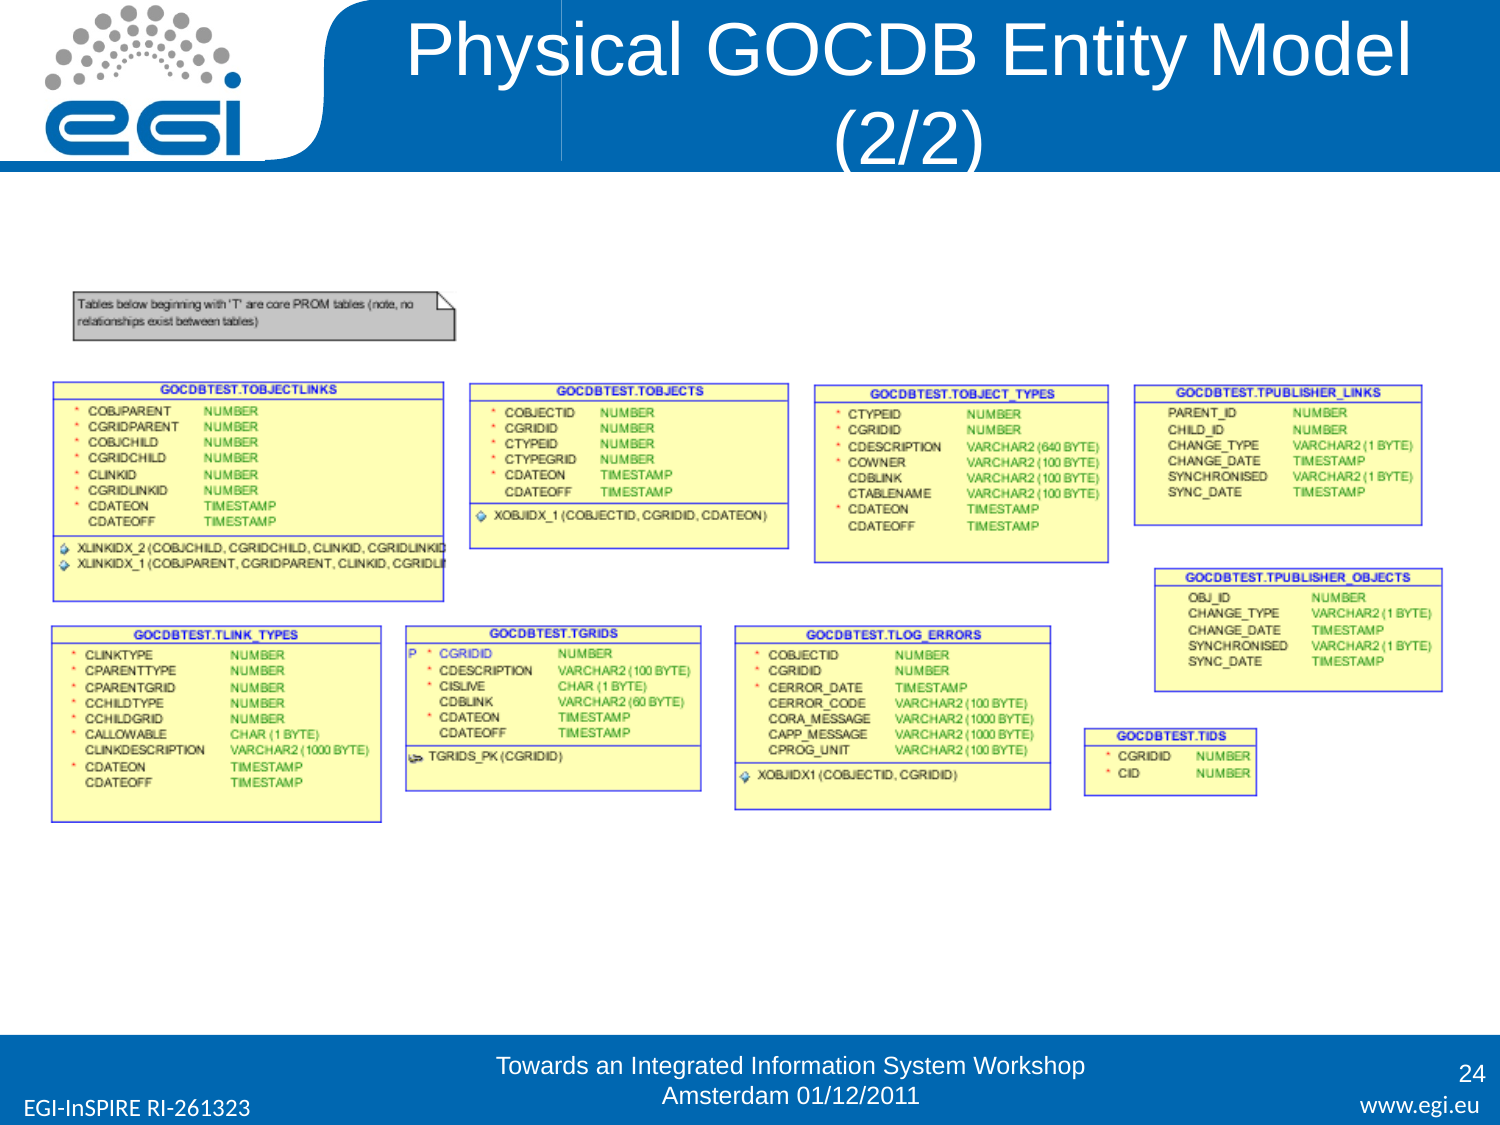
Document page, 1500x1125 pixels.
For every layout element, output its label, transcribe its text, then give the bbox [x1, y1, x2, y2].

slide_number 24 [1151, 1042, 1500, 1103]
footer Towards an Integrated Information System Workshop Amsterdam 01/12/2011 [478, 1042, 1105, 1103]
title Physical GOCDB Entity Model (2/2) [348, 19, 1471, 161]
picture [17, 268, 1483, 823]
slide_number [10, 1046, 361, 1106]
picture [0, 0, 265, 161]
